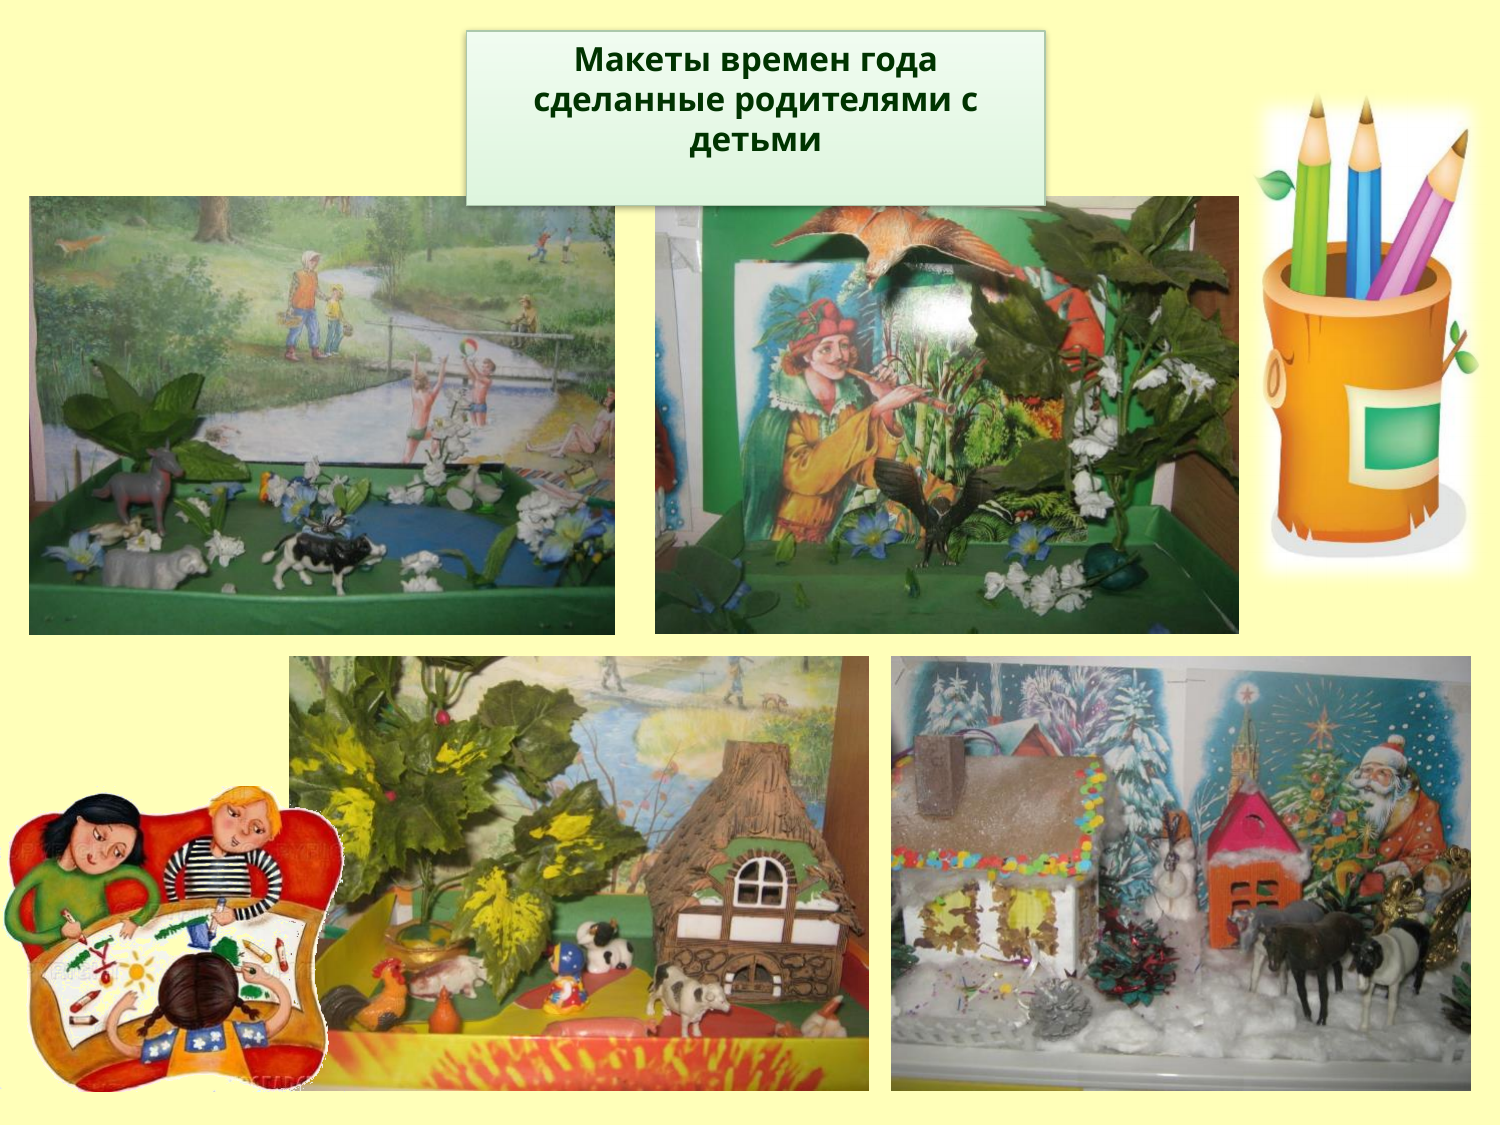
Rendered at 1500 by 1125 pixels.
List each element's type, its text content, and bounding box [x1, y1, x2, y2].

picture [0, 656, 869, 1093]
picture [655, 196, 1239, 634]
picture [29, 196, 615, 635]
picture [891, 656, 1471, 1092]
text_box Макеты времен года сделанные родителями с детьми [466, 30, 1046, 206]
picture [1245, 89, 1489, 591]
